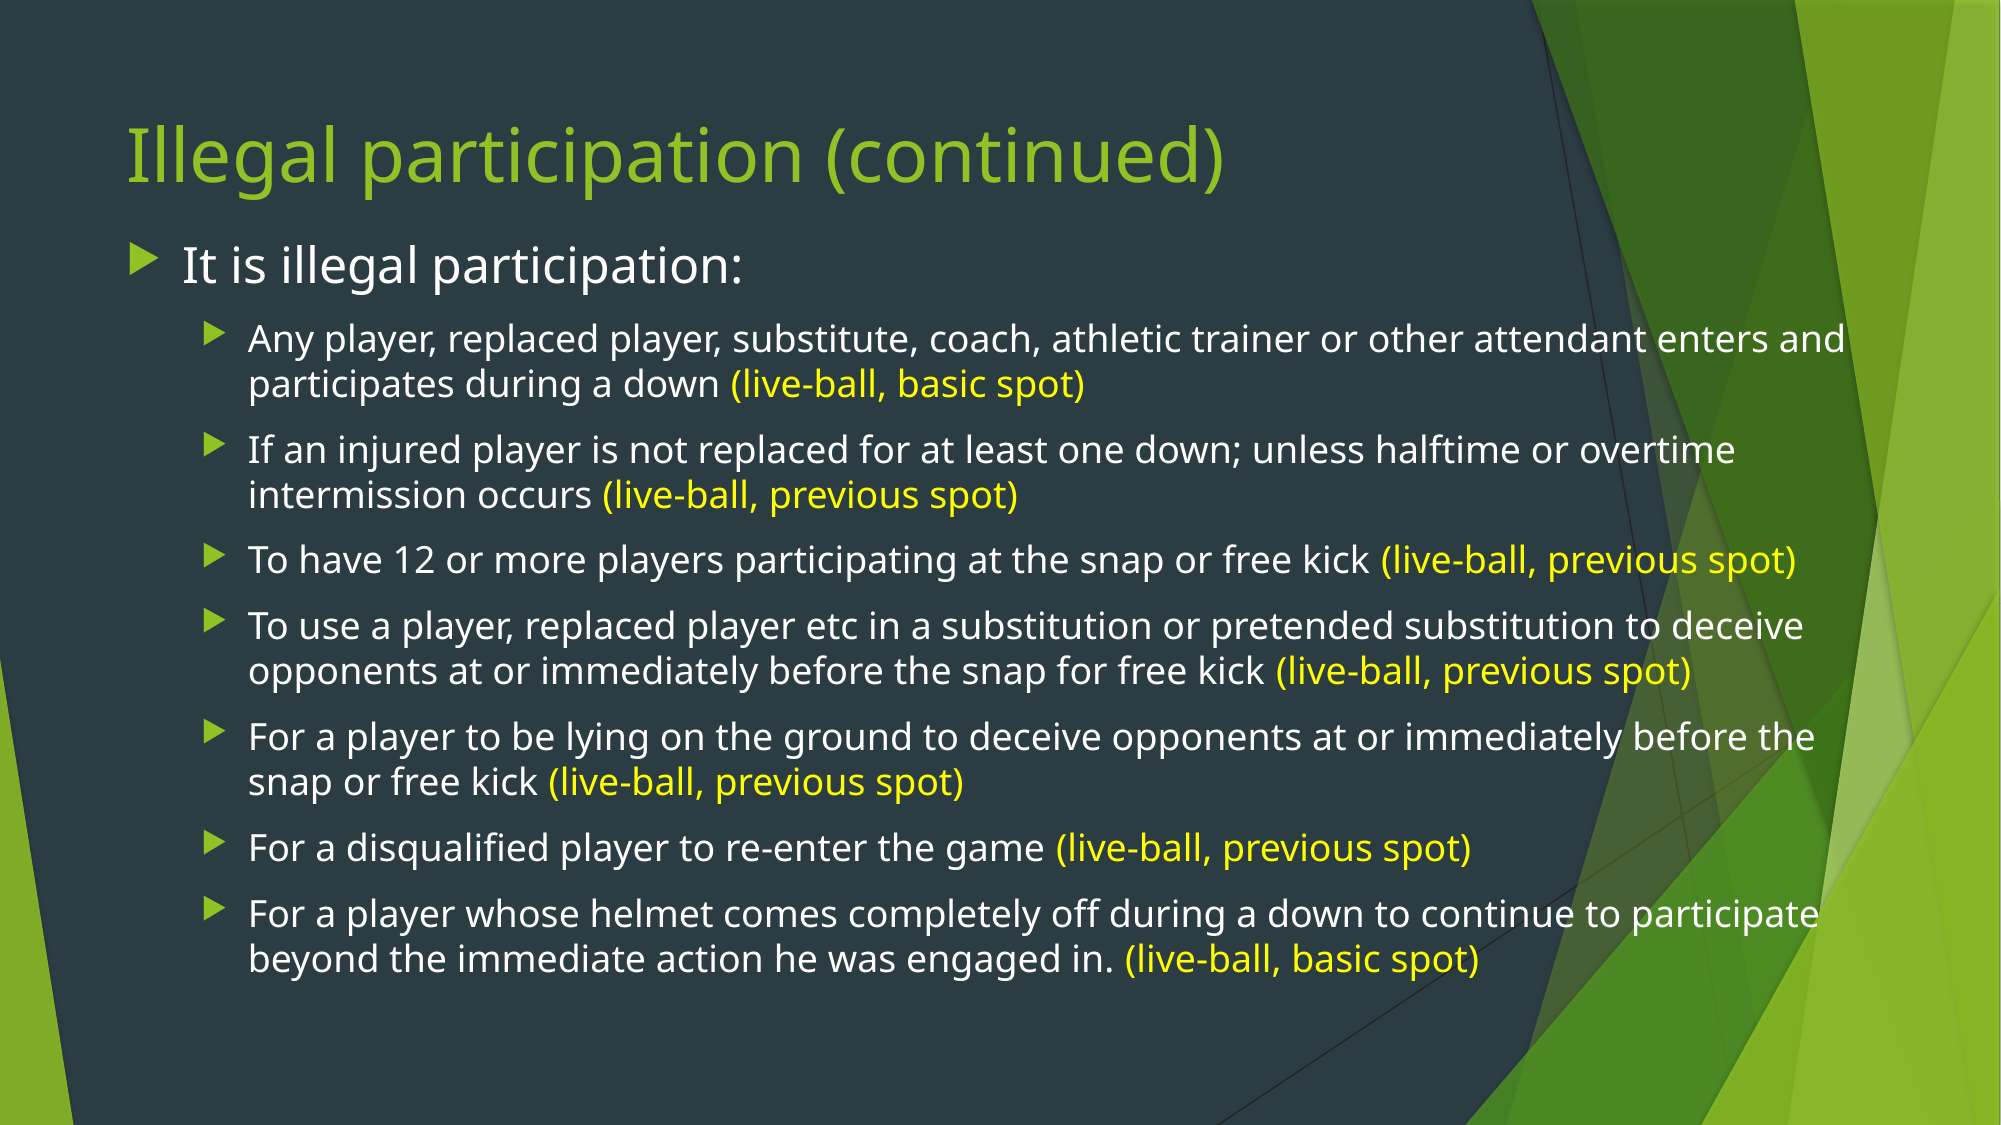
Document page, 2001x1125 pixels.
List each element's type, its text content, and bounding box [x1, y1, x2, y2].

title Illegal participation (continued) [111, 99, 1522, 226]
list It is illegal participation: Any player, replaced player, substitute, coach, athletic trainer or other attendant enters and participates during a down (live-ball, basic spot) If an injured player is not replaced for at least one down; unless halftime or overtime intermission occurs (live-ball, previous spot) To have 12 or more players participating at the snap or free kick (live-ball, previous spot) To use a player, replaced player etc in a substitution or pretended substitution to deceive opponents at or immediately before the snap for free kick (live-ball, previous spot) For a player to be lying on the ground to deceive opponents at or immediately before the snap or free kick (live-ball, previous spot) For a disqualified player to re-enter the game (live-ball, previous spot) For a player whose helmet comes completely off during a down to continue to participate beyond the immediate action he was engaged in. (live-ball, basic spot) [111, 226, 1869, 1070]
